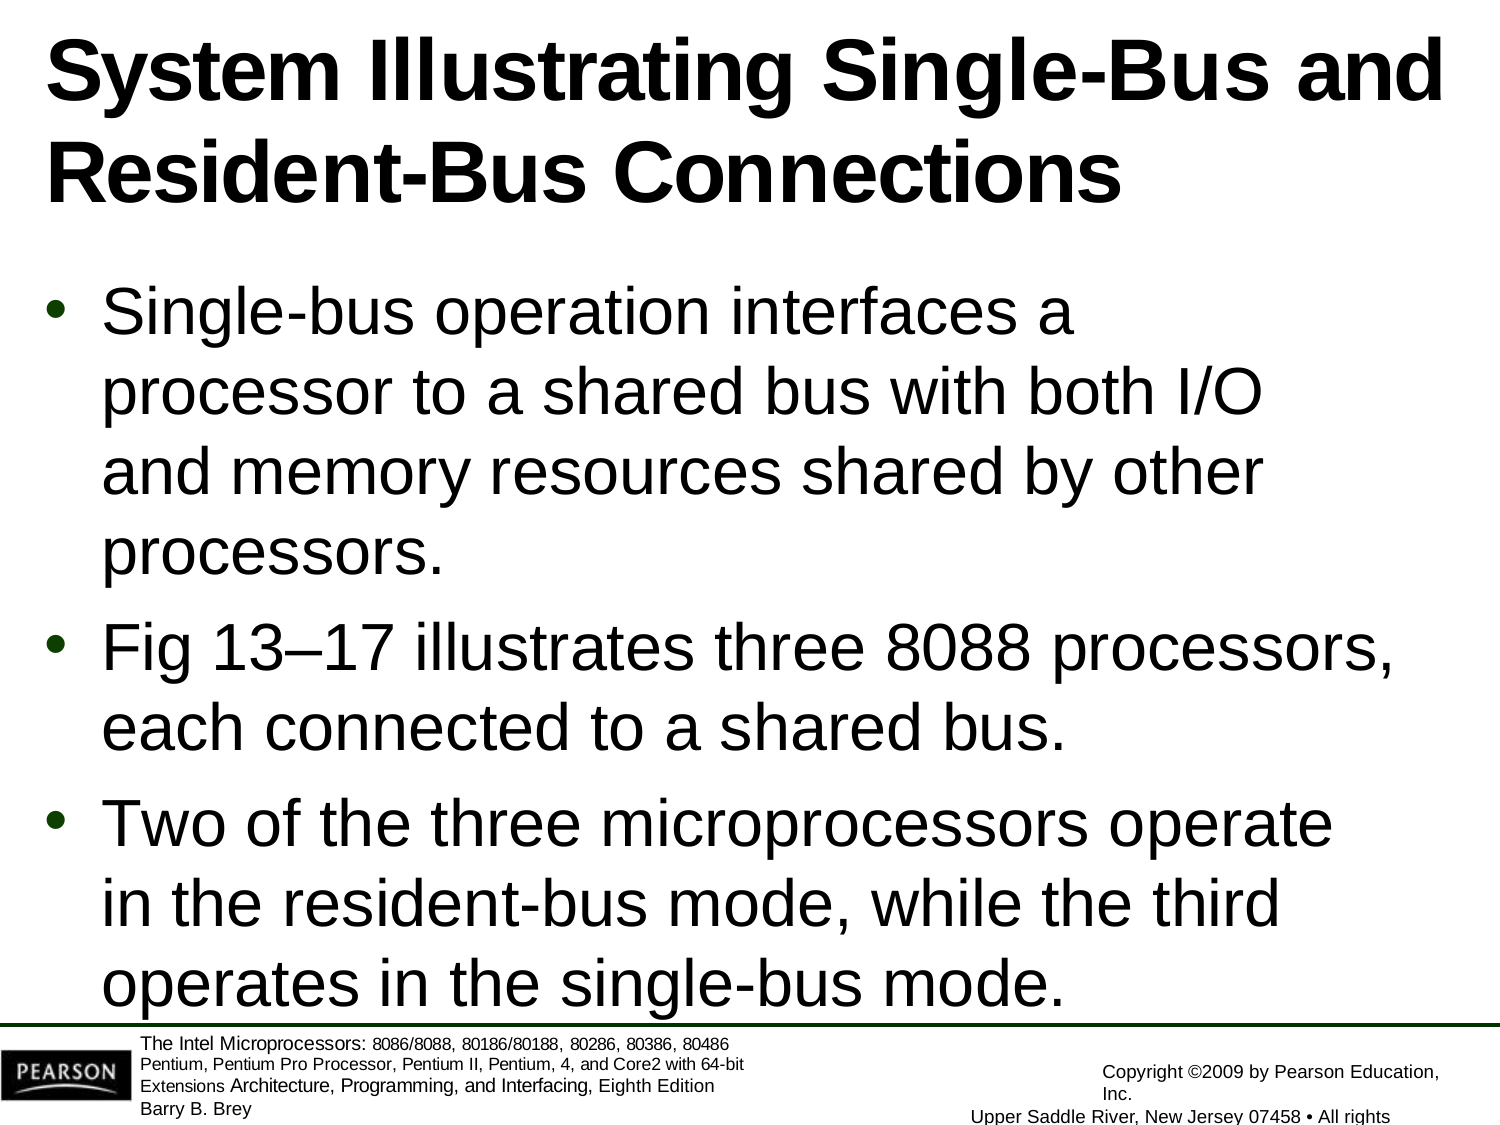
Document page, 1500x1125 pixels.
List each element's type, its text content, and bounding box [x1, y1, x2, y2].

text_box [0, 1049, 133, 1102]
text_box Single-bus operation interfaces a processor to a shared bus with both I/O and memory resources shared by other processors. Fig 13–17 illustrates three 8088 processors, each connected to a shared bus. Two of the three microprocessors operate in the resident-bus mode, while the third operates in the single-bus mode. [42, 267, 1402, 940]
footer Copyright ©2009 by Pearson Education, Inc. Upper Saddle River, New Jersey 07458 • All rights reserved. [968, 1059, 1475, 1107]
title System Illustrating Single-Bus and Resident-Bus Connections [42, 15, 1458, 220]
slide_number The Intel Microprocessors: 8086/8088, 80186/80188, 80286, 80386, 80486 Pentium, Pentium Pro Processor, Pentium II, Pentium, 4, and Core2 with 64-bit Extensions Architecture, Programming, and Interfacing, Eighth Edition Barry B. Brey [137, 1032, 796, 1122]
